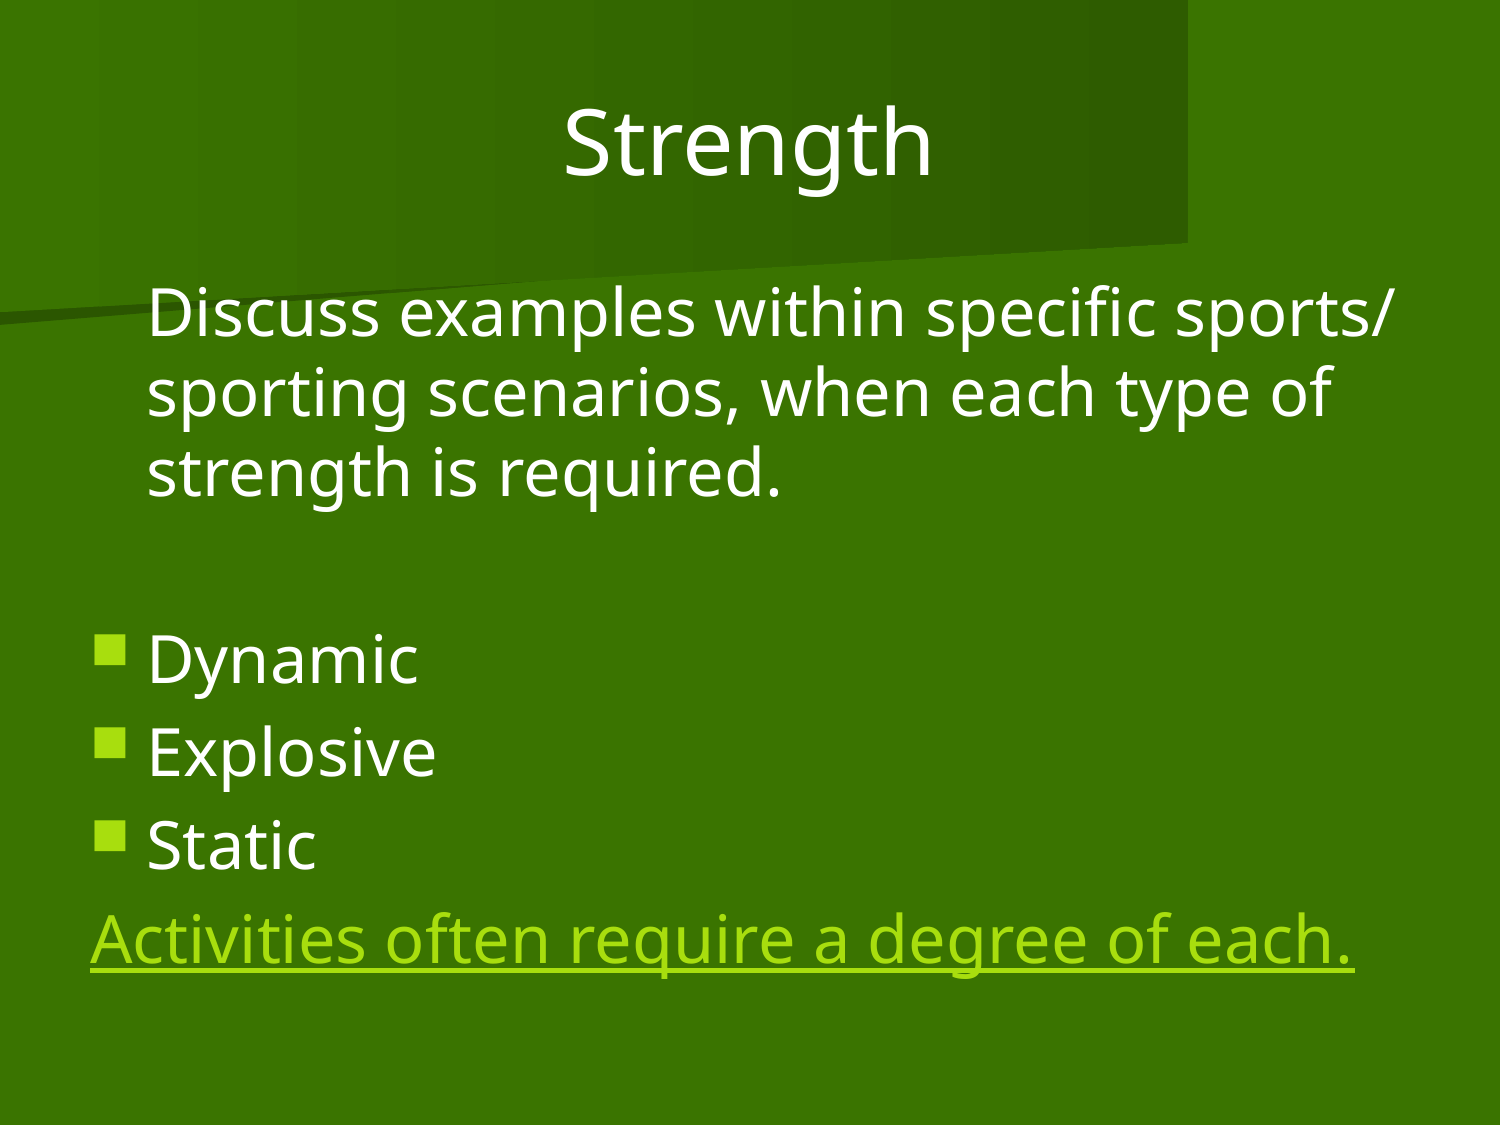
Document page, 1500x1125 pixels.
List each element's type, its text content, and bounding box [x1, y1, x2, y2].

title Strength [75, 45, 1425, 233]
list Discuss examples within specific sports/ sporting scenarios, when each type of strength is required. Dynamic Explosive Static Activities often require a degree of each. [75, 262, 1425, 1000]
